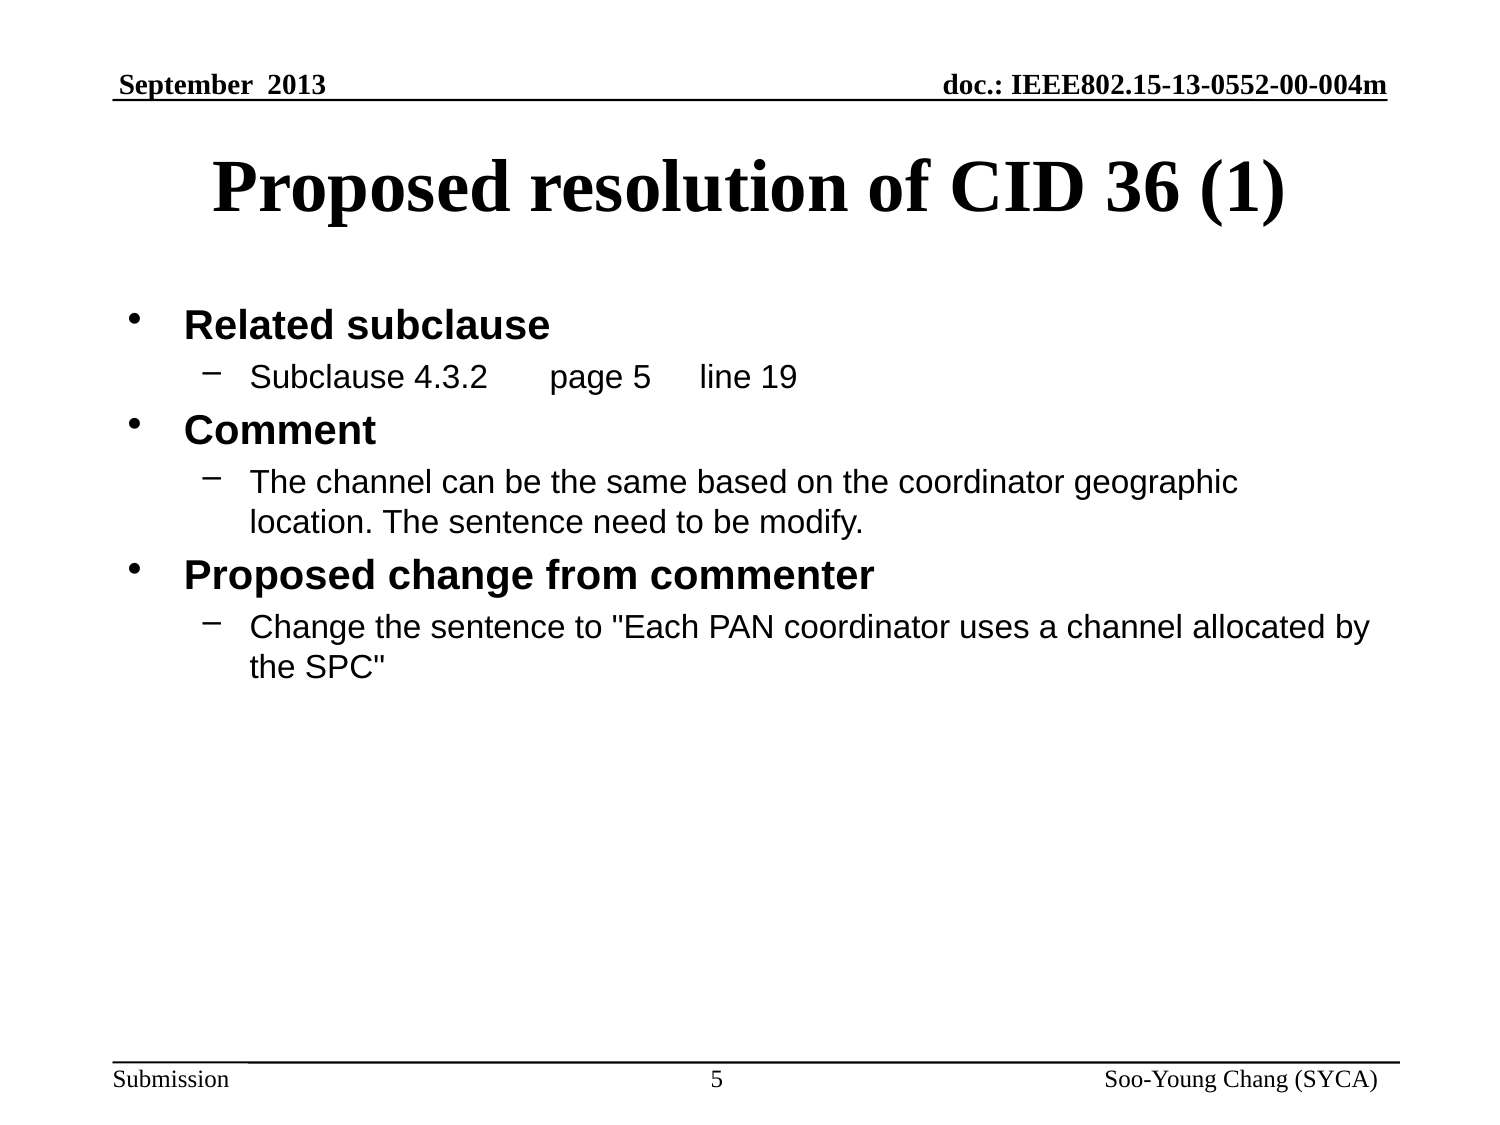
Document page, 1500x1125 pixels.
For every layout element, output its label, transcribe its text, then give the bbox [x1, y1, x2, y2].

title Proposed resolution of CID 36 (1) [112, 125, 1388, 268]
list Related subclause Subclause 4.3.2 page 5 line 19 Comment The channel can be the same based on the coordinator geographic location. The sentence need to be modify. Proposed change from commenter Change the sentence to "Each PAN coordinator uses a channel allocated by the SPC" [112, 290, 1388, 1001]
